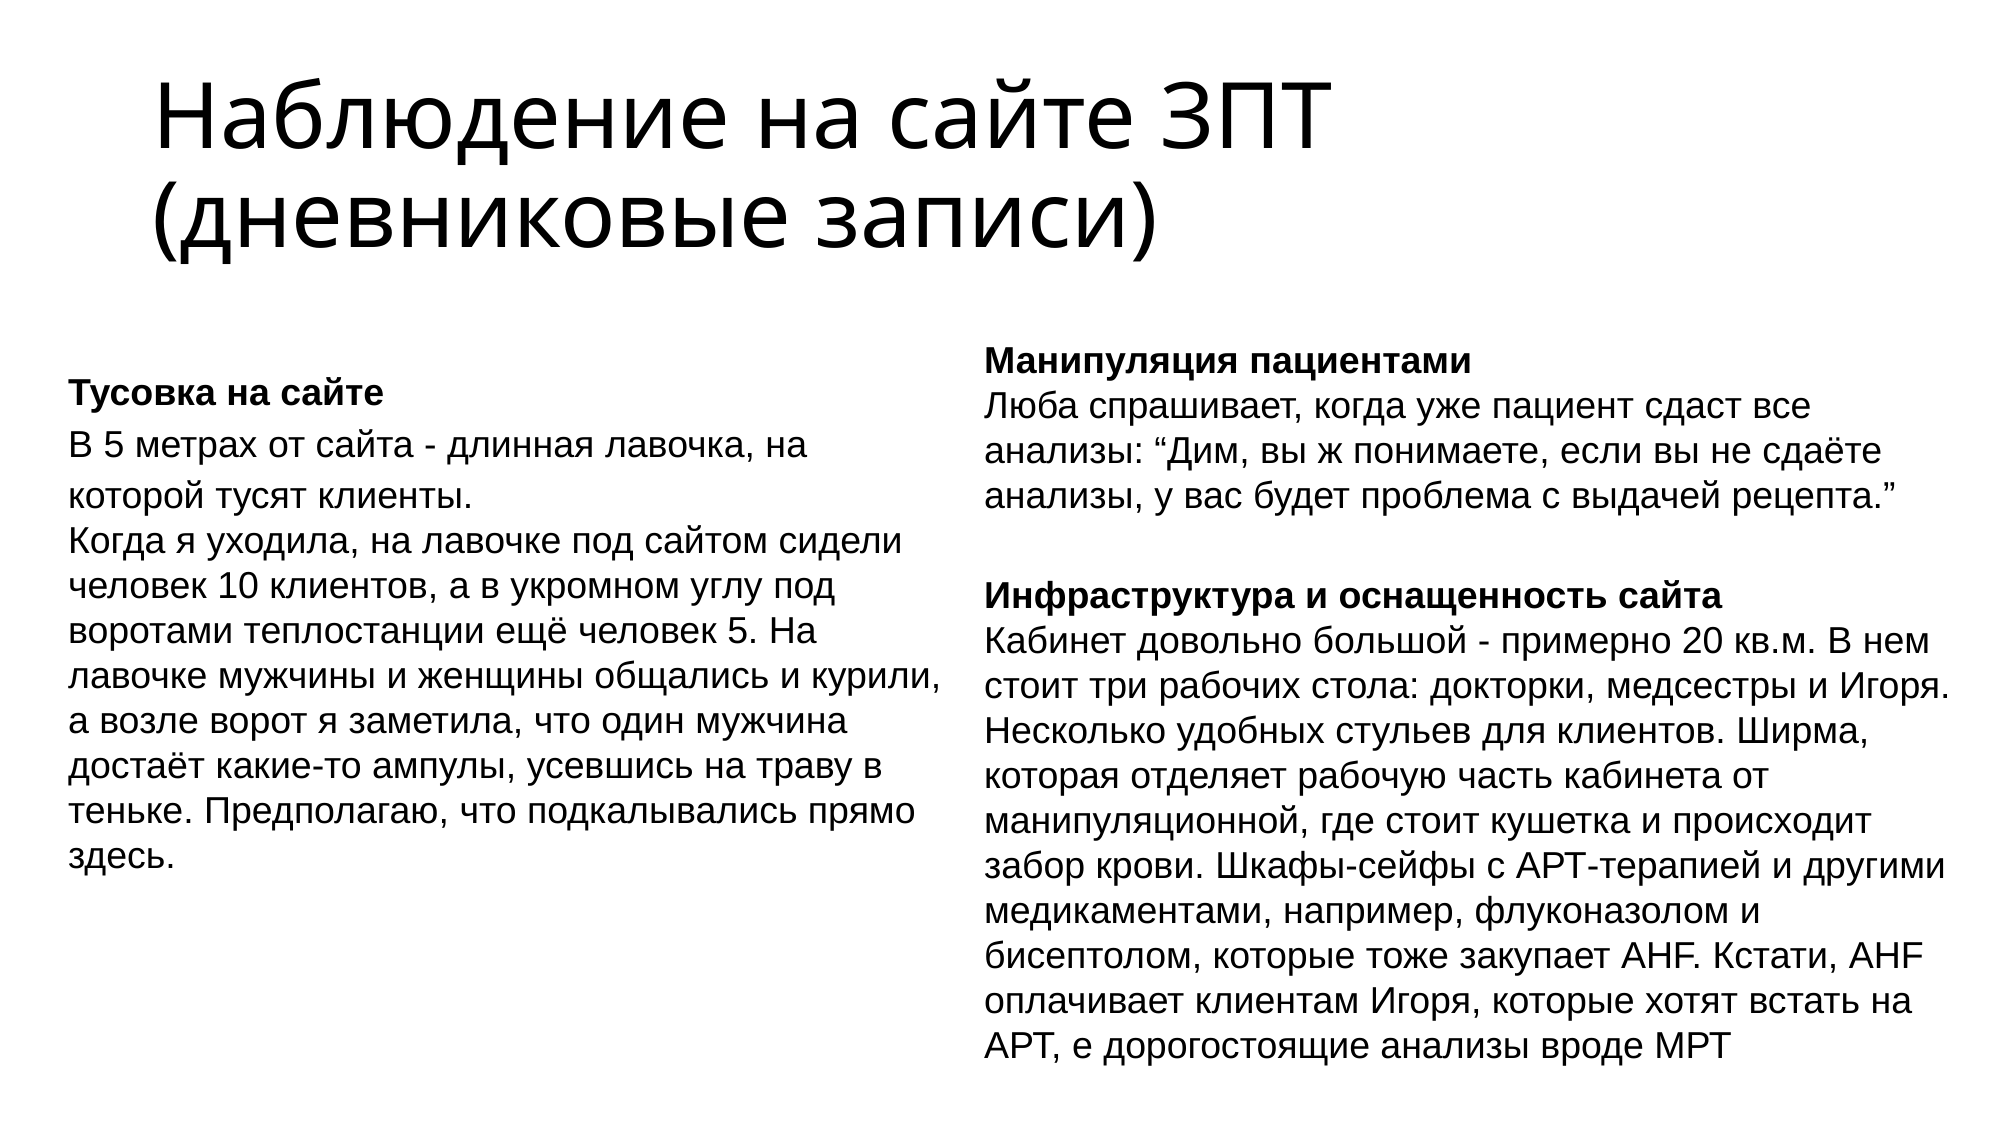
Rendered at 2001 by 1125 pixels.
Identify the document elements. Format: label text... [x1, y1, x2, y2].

title Наблюдение на сайте ЗПТ (дневниковые записи) [137, 59, 1863, 278]
text_box Манипуляция пациентами Люба спрашивает, когда уже пациент сдаст все анализы: “Дим, вы ж понимаете, если вы не сдаёте анализы, у вас будет проблема с выдачей рецепта.” [969, 328, 1970, 524]
text_box Тусовка на сайте В 5 метрах от сайта - длинная лавочка, на которой тусят клиенты. Когда я уходила, на лавочке под сайтом сидели человек 10 клиентов, а в укромном углу под воротами теплостанции ещё человек 5. На лавочке мужчины и женщины общались и курили, а возле ворот я заметила, что один мужчина достаёт какие-то ампулы, усевшись на траву в теньке. Предполагаю, что подкалывались прямо здесь. [53, 353, 970, 884]
text_box Инфраструктура и оснащенность сайта Кабинет довольно большой - примерно 20 кв.м. В нем стоит три рабочих стола: докторки, медсестры и Игоря. Несколько удобных стульев для клиентов. Ширма, которая отделяет рабочую часть кабинета от манипуляционной, где стоит кушетка и происходит забор крови. Шкафы-сейфы с АРТ-терапией и другими медикаментами, например, флуконазолом и бисептолом, которые тоже закупает AHF. Кстати, AHF оплачивает клиентам Игоря, которые хотят встать на АРТ, е дорогостоящие анализы вроде МРТ [969, 564, 1970, 1074]
